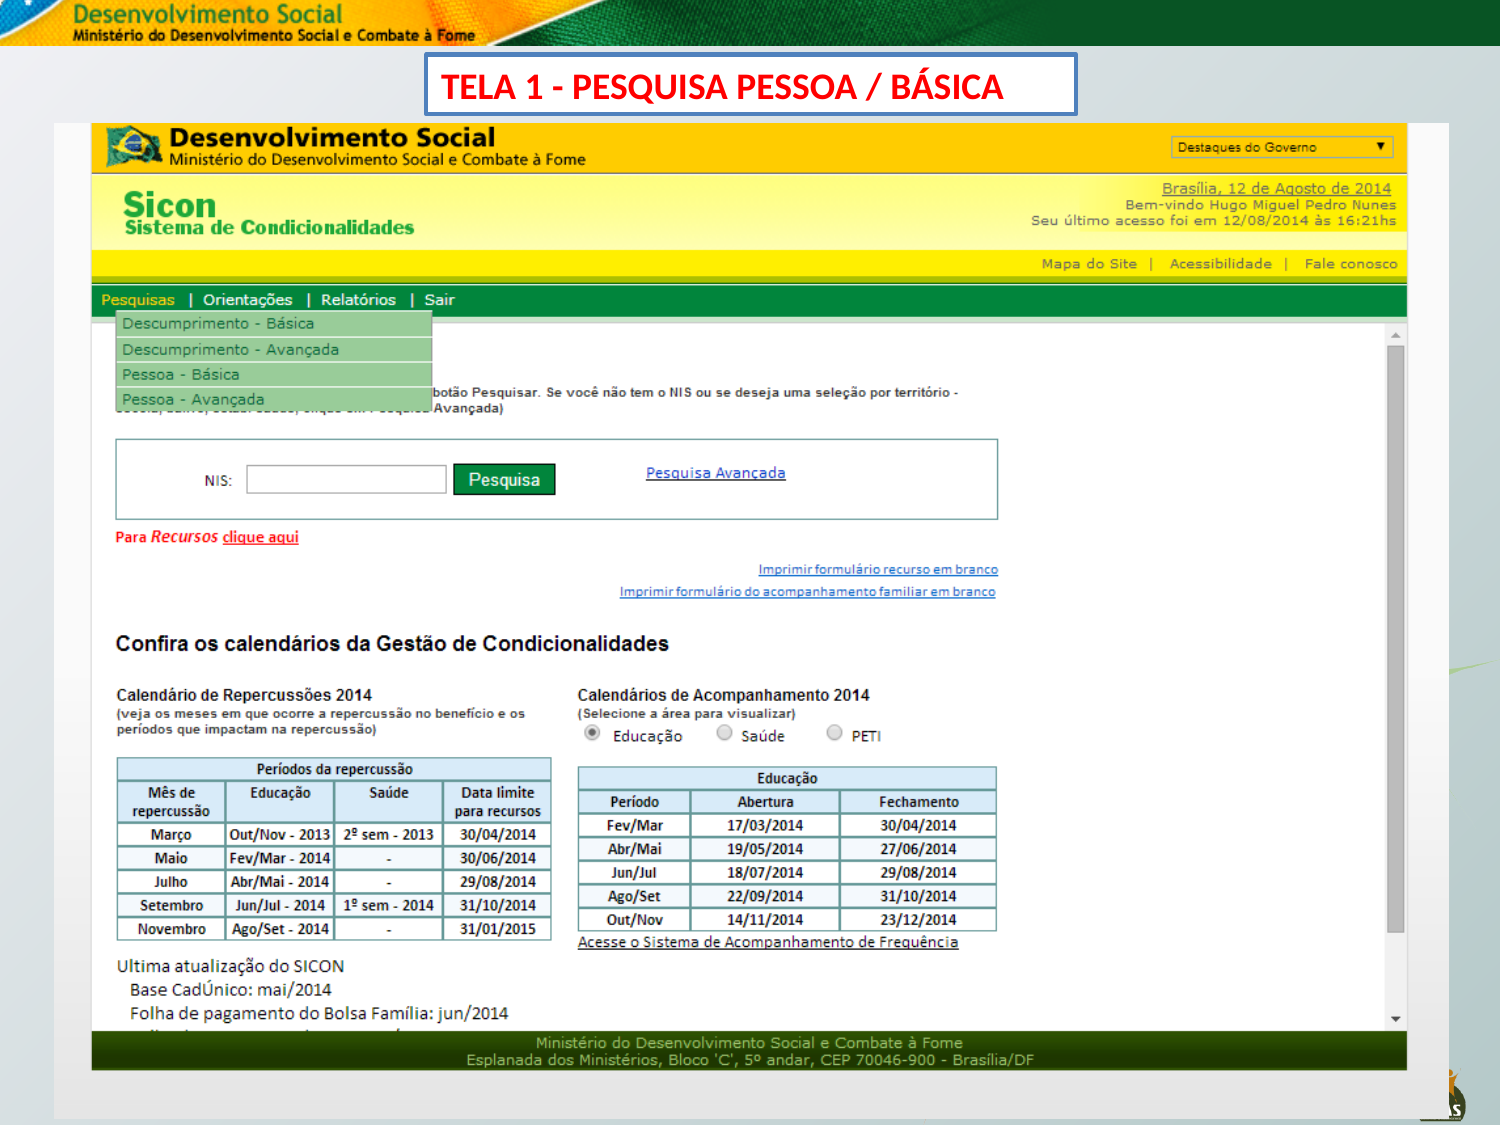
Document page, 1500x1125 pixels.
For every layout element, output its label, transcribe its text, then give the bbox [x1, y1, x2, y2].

text_box TELA 1 - PESQUISA PESSOA / BÁSICA [424, 52, 1078, 116]
picture [0, 0, 1500, 46]
picture [24, 0, 32, 6]
picture [54, 123, 1500, 1125]
